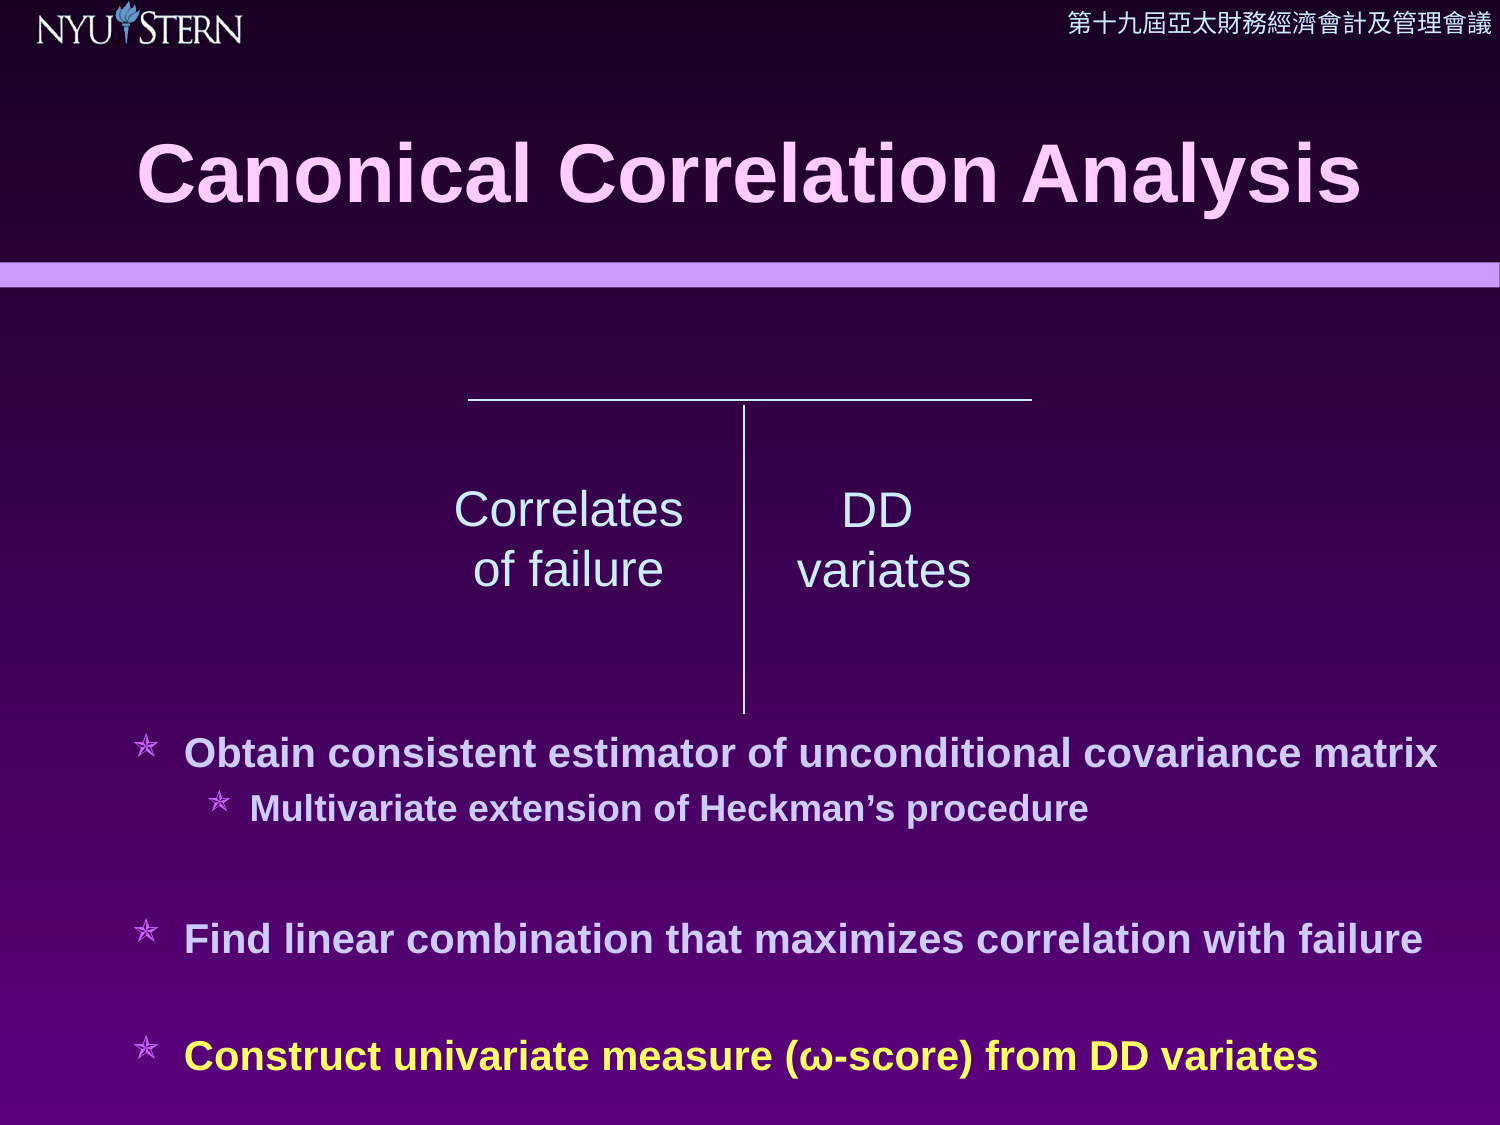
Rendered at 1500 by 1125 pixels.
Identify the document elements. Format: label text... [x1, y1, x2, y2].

text_box DD variates [737, 469, 1032, 605]
text_box Correlates of failure [418, 468, 719, 604]
list Obtain consistent estimator of unconditional covariance matrix Multivariate extension of Heckman’s procedure Find linear combination that maximizes correlation with failure Construct univariate measure (ω-score) from DD variates [112, 718, 1457, 1082]
picture [31, 0, 246, 46]
title Canonical Correlation Analysis [112, 74, 1388, 263]
